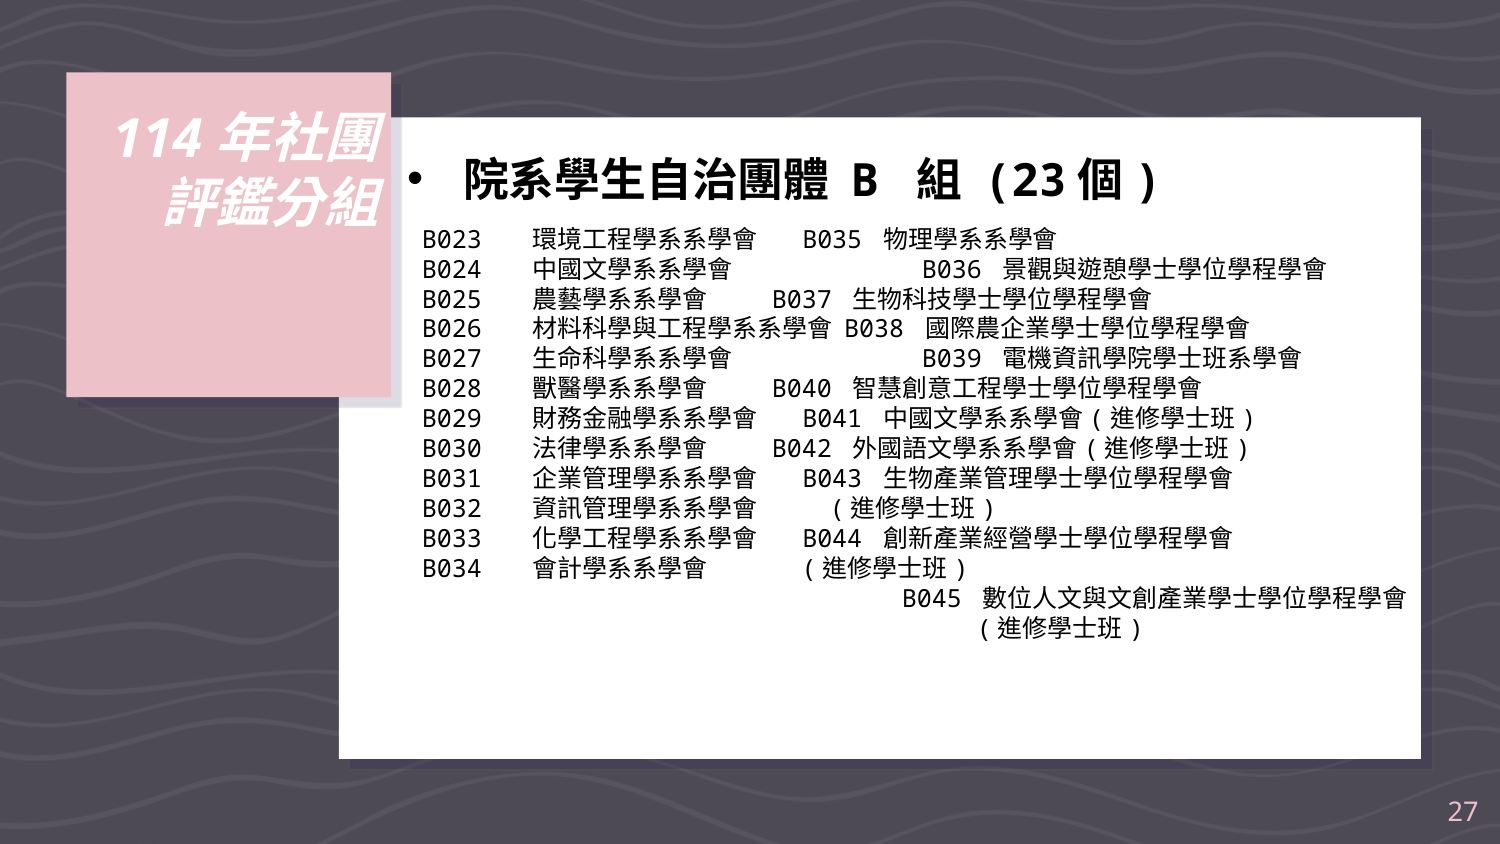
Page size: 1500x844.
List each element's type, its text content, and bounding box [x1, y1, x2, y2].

slide_number 27 [1403, 779, 1494, 844]
text_box 院系學生自治團體 B 組 (23個) [407, 150, 1500, 216]
title 114年社團 評鑑分組 [67, 88, 394, 230]
text_box B023 環境工程學系系學會 B035 物理學系系學會 B024 中國文學系系學會 B036 景觀與遊憩學士學位學程學會 B025 農藝學系系學會 B037 生物科技學士學位學程學會 B026 材料科學與工程學系系學會 B038 國際農企業學士學位學程學會 B027 生命科學系系學會 B039 電機資訊學院學士班系學會 B028 獸醫學系系學會 B040 智慧創意工程學士學位學程學會 B029 財務金融學系系學會 B041 中國文學系系學會(進修學士班) B030 法律學系系學會 B042 外國語文學系系學會(進修學士班) B031 企業管理學系系學會 B043 生物產業管理學士學位學程學會 B032 資訊管理學系系學會 (進修學士班) B033 化學工程學系系學會 B044 創新產業經營學士學位學程學會 B034 會計學系系學會 (進修學士班) B045 數位人文與文創產業學士學位學程學會 (進修學士班) [407, 215, 1433, 650]
